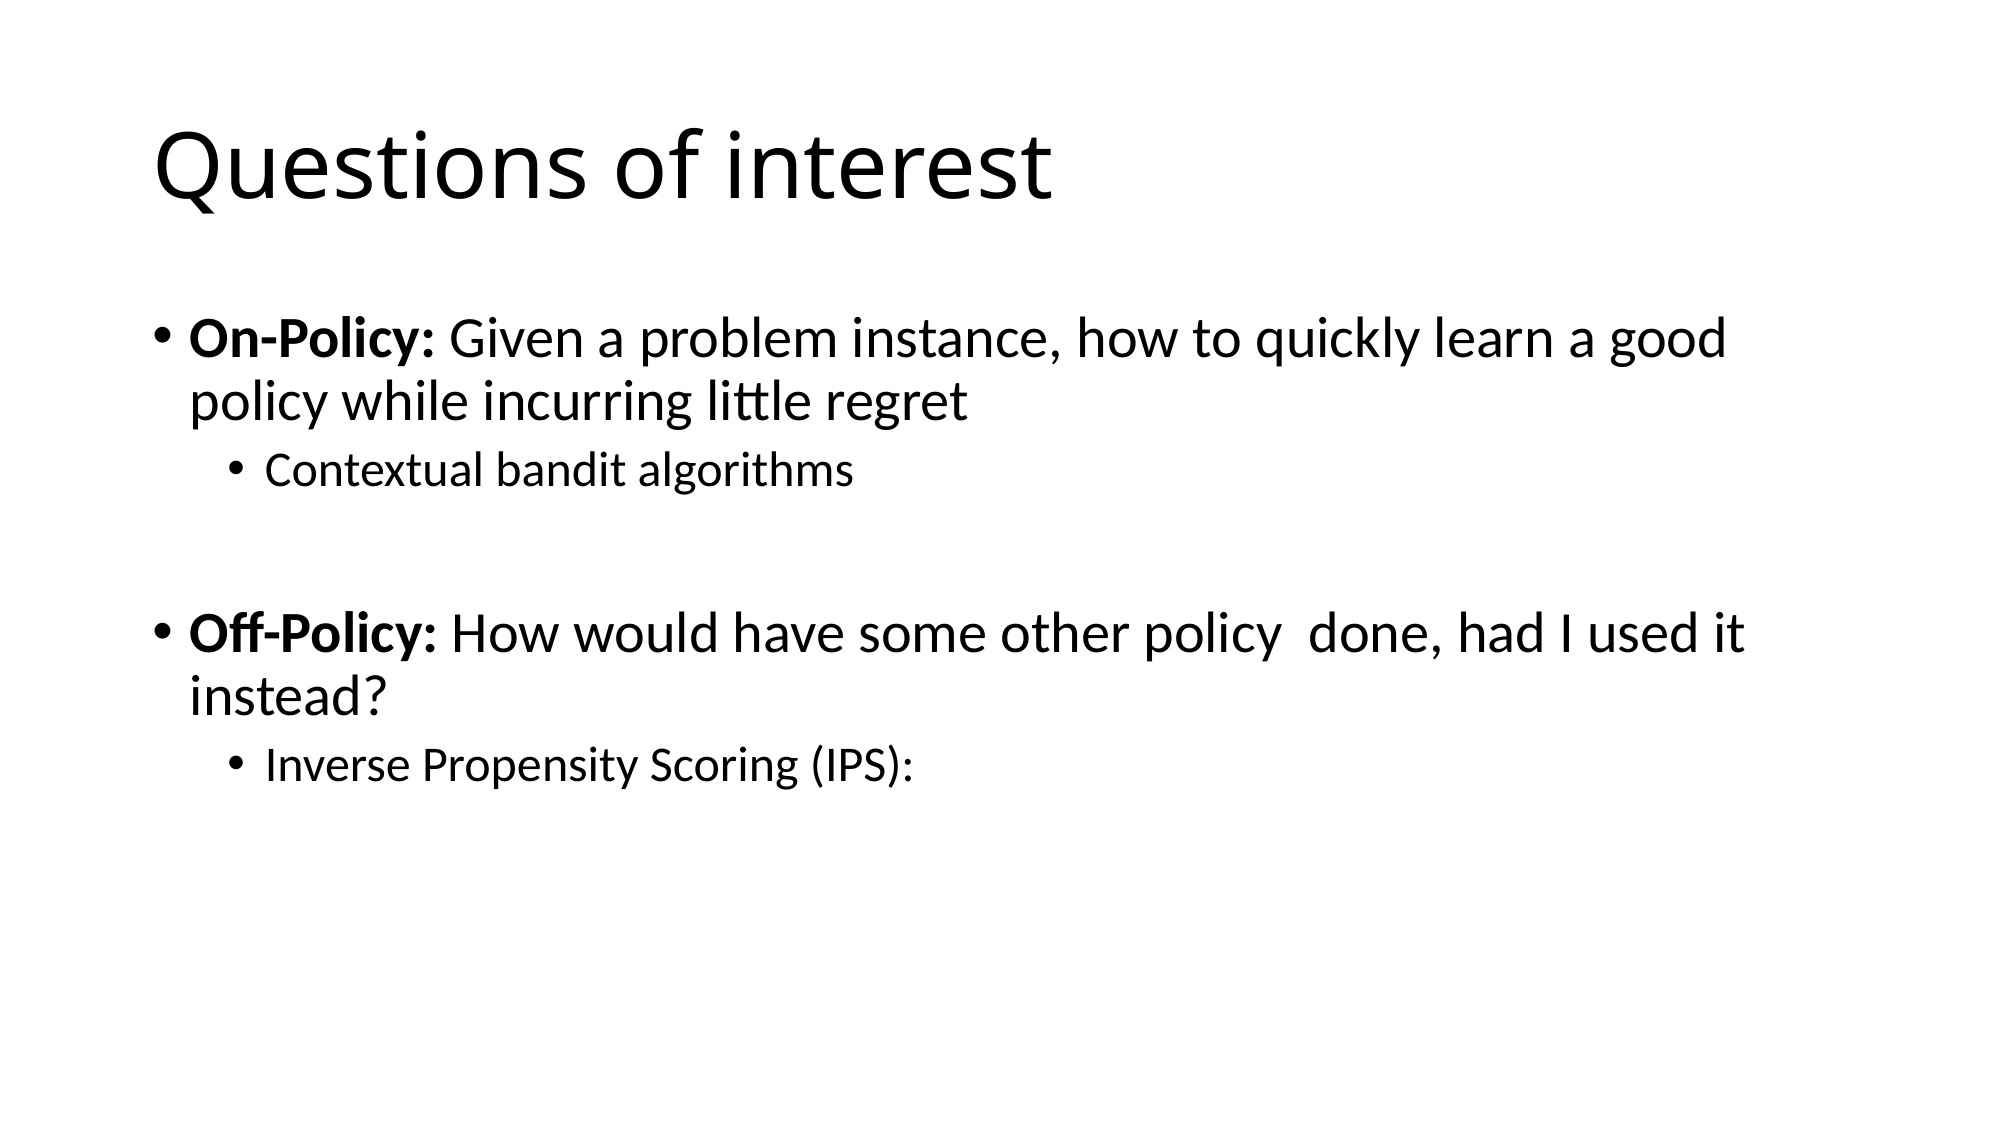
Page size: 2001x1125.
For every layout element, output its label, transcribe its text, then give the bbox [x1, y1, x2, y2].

title Questions of interest [137, 59, 1863, 278]
